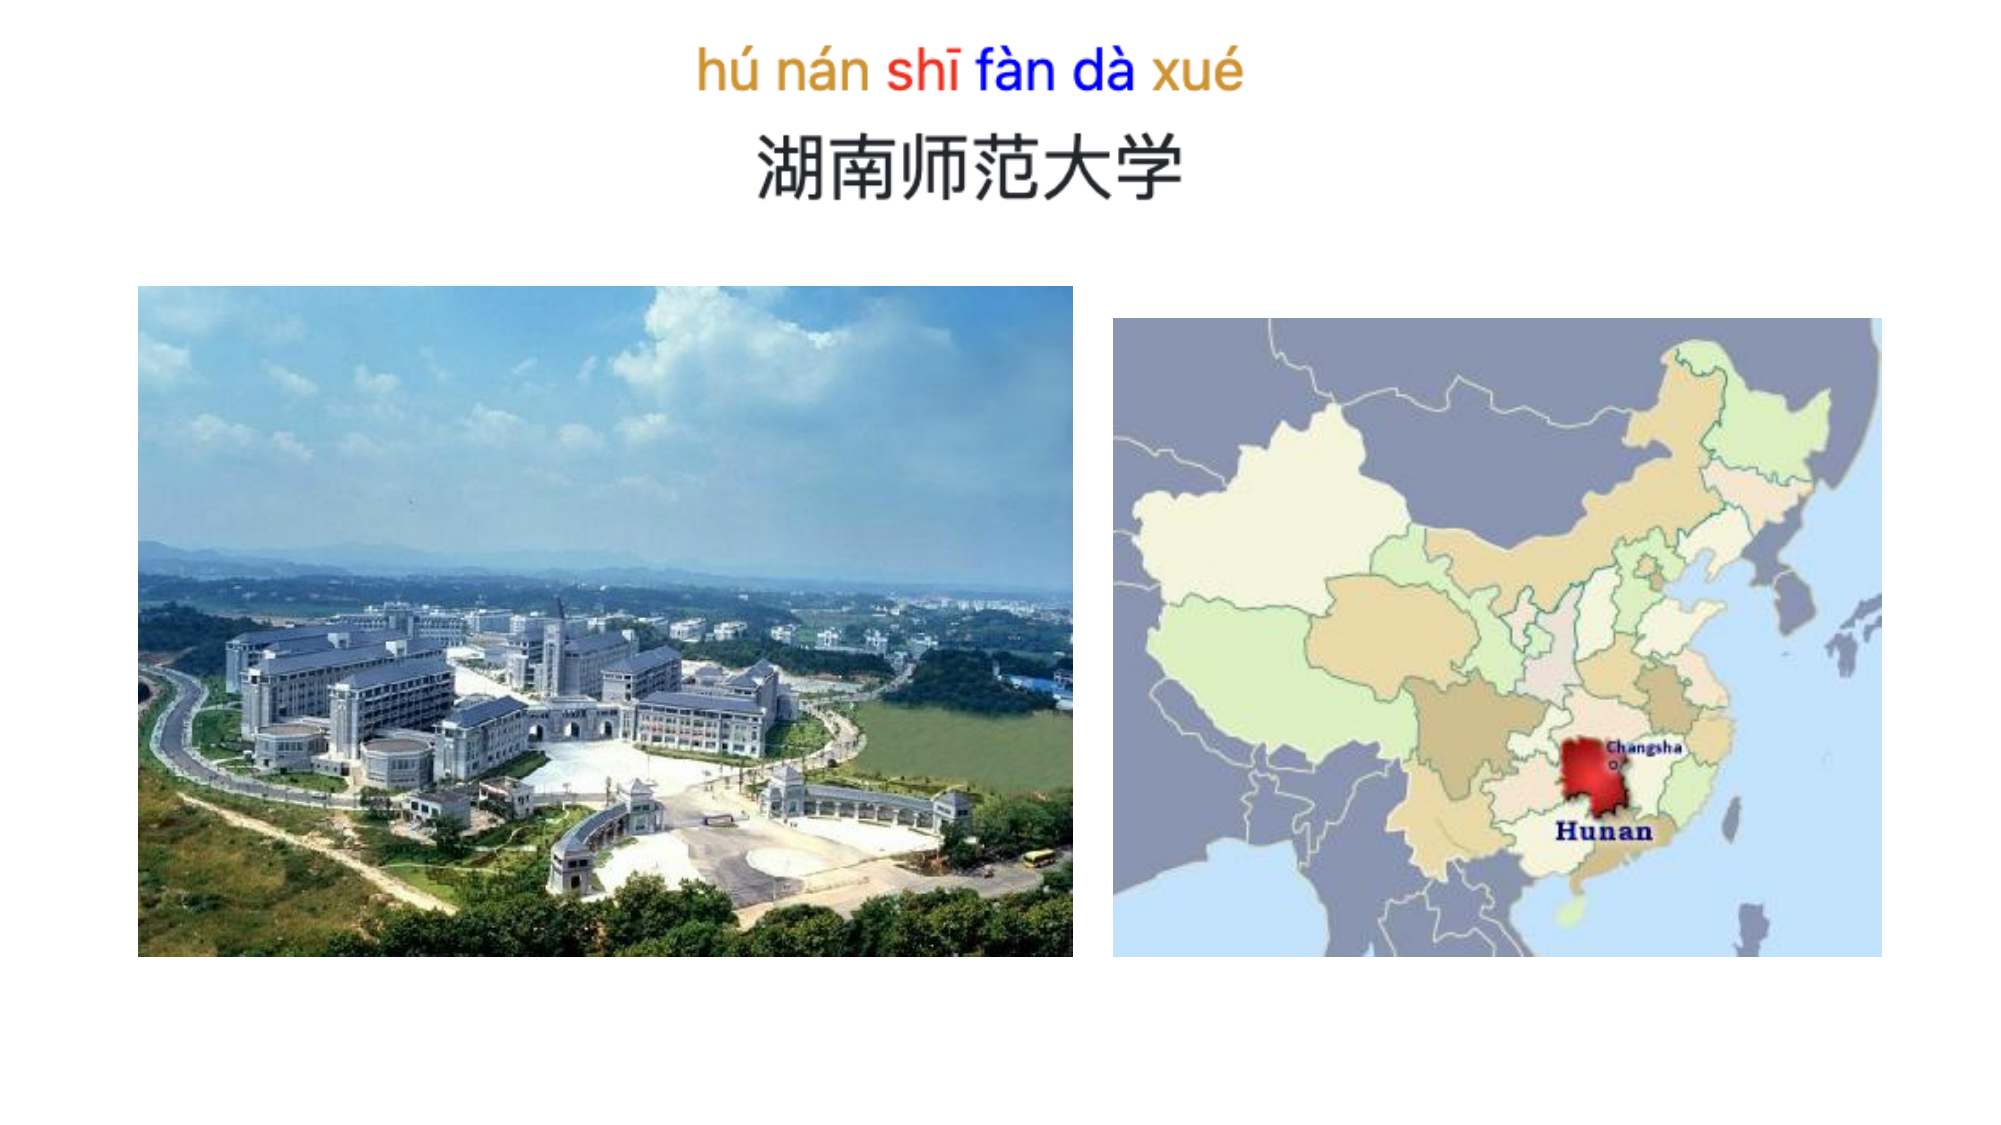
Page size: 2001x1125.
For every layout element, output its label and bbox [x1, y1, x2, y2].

picture [1113, 318, 1882, 957]
picture [678, 0, 1255, 283]
picture [138, 286, 1073, 957]
